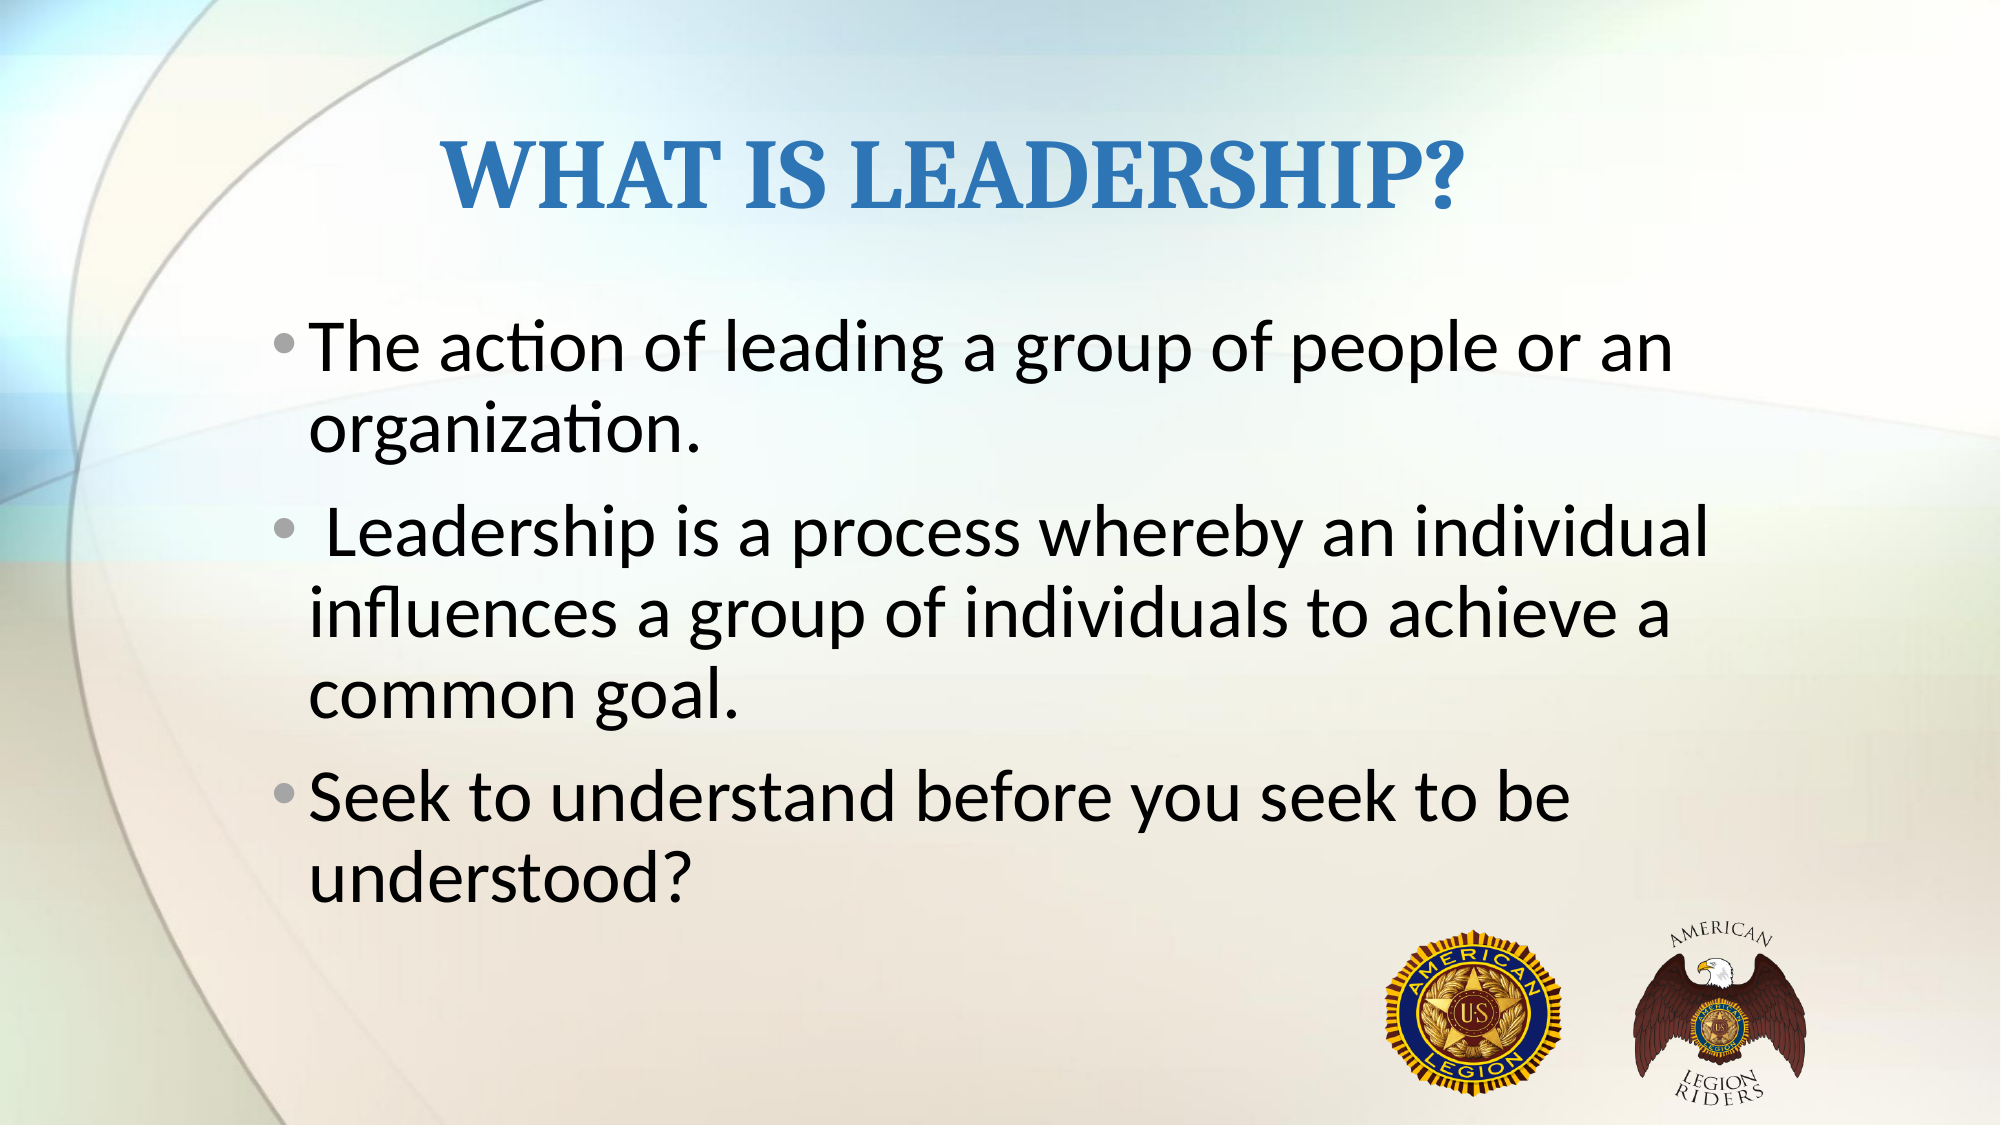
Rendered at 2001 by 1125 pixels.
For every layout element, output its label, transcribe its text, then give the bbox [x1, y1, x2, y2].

list The action of leading a group of people or an organization. Leadership is a process whereby an individual influences a group of individuals to achieve a common goal. Seek to understand before you seek to be understood? [256, 299, 1863, 1014]
title WHAT IS LEADERSHIP? [381, 59, 1863, 278]
picture [0, 0, 2001, 1125]
